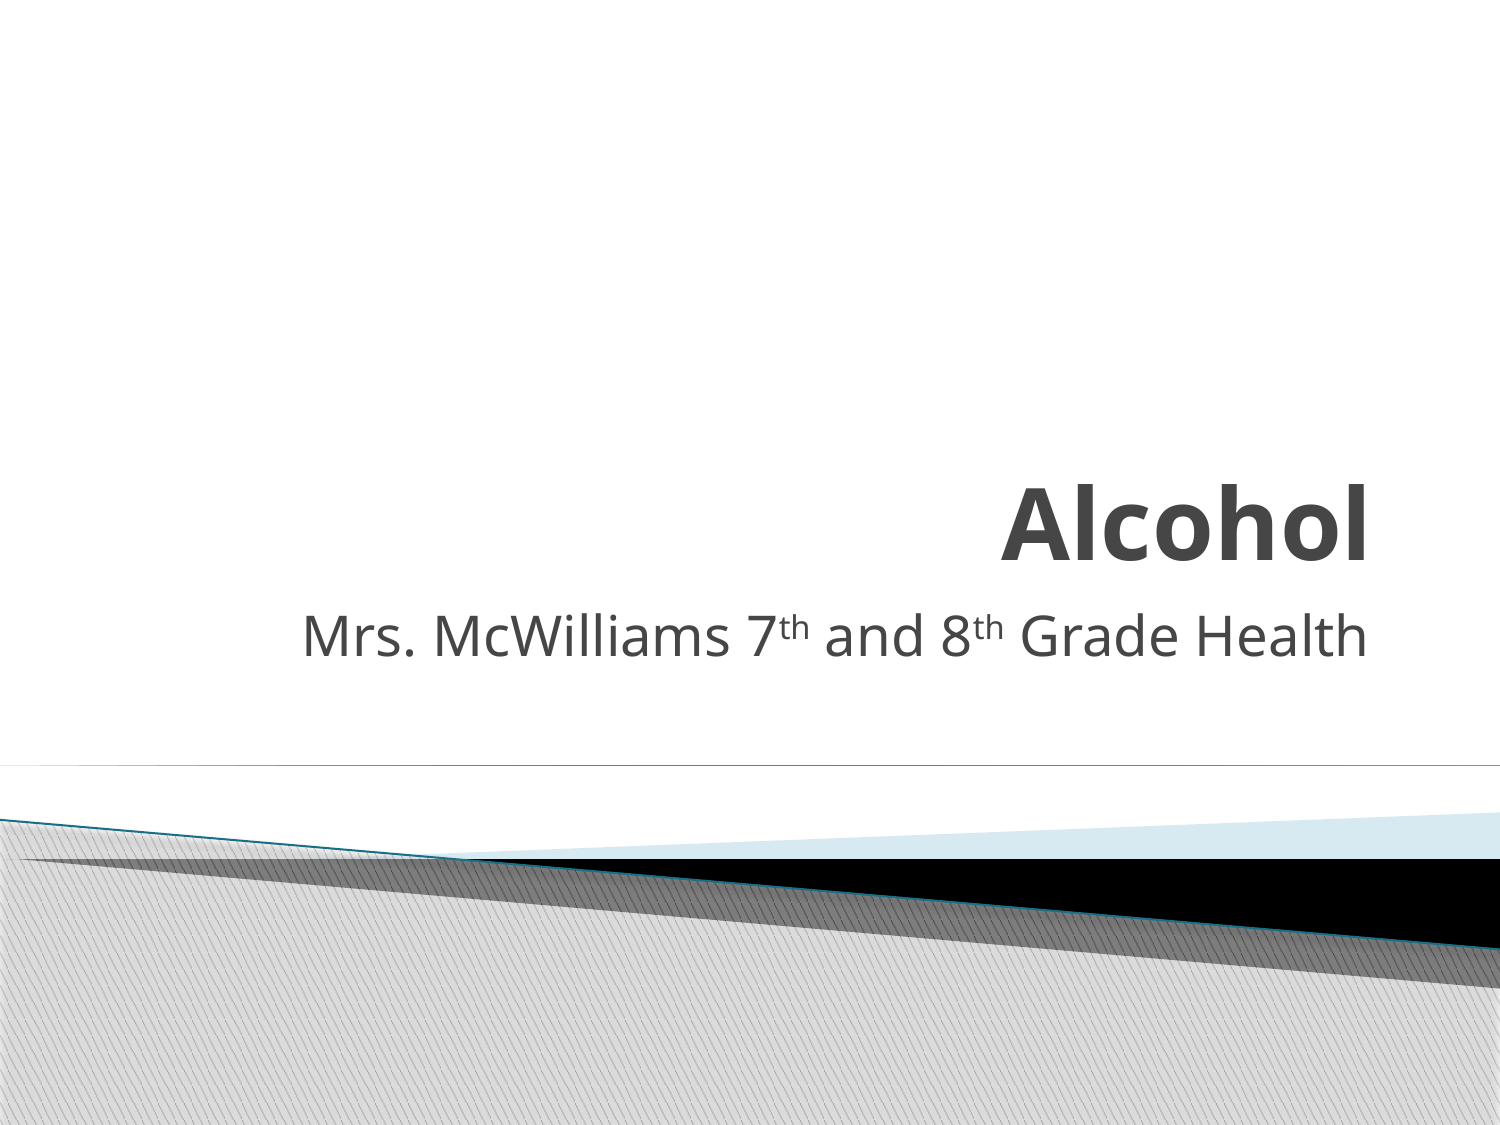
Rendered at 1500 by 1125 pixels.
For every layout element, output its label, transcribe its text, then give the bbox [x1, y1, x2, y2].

subtitle Mrs. McWilliams 7th and 8th Grade Health [112, 592, 1388, 790]
picture [5, 859, 1500, 989]
title Alcohol [112, 287, 1388, 588]
